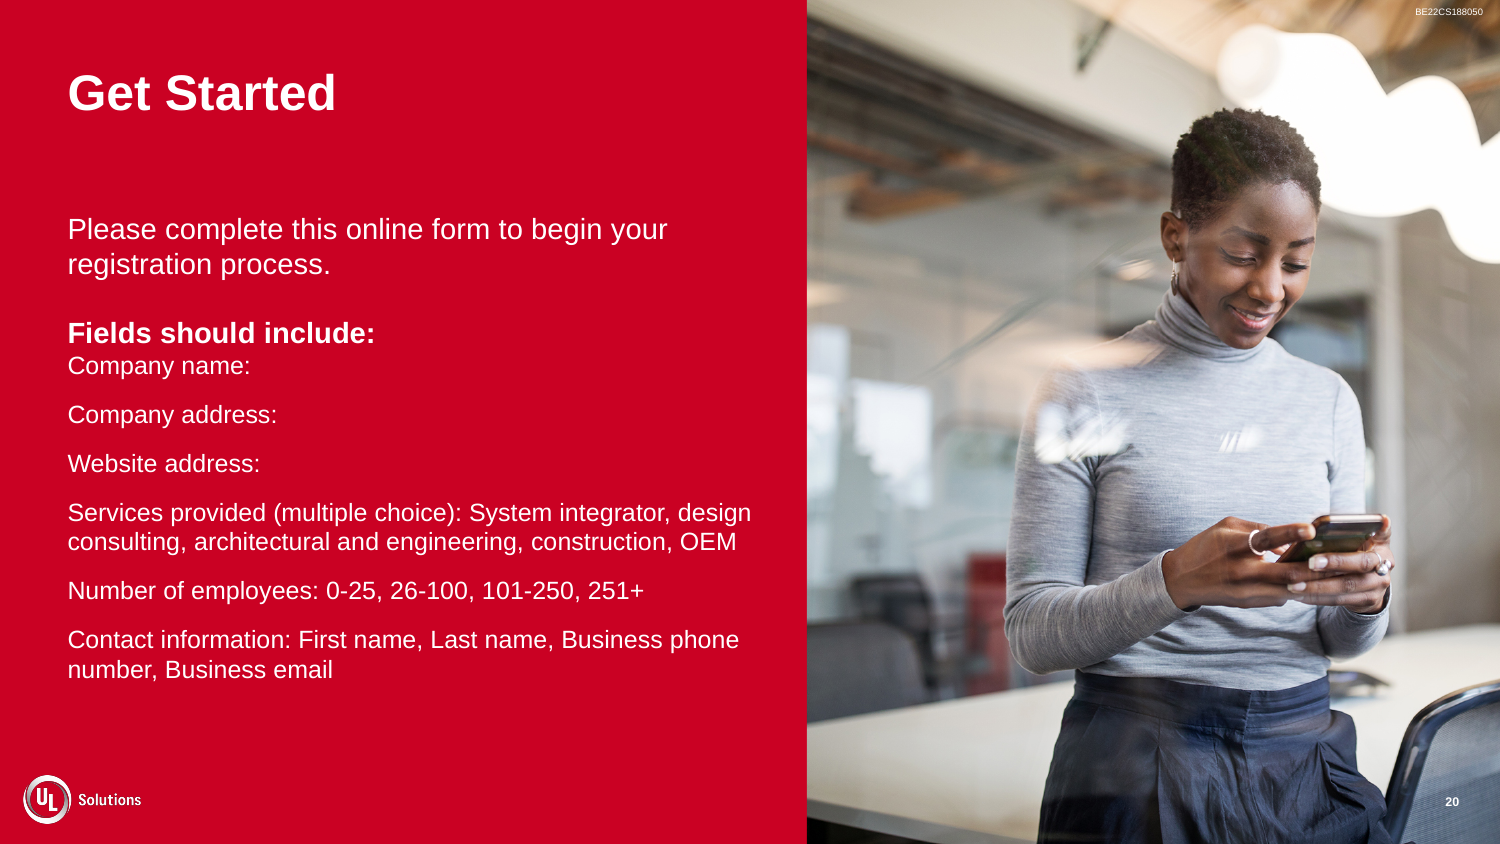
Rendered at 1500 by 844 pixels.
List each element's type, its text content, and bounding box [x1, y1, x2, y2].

picture [23, 775, 141, 824]
title Get Started [67, 67, 758, 183]
list Please complete this online form to begin your registration process. Fields should include: Company name: Company address: Website address: Services provided (multiple choice): System integrator, design consulting, architectural and engineering, construction, OEM Number of employees: 0-25, 26-100, 101-250, 251+ Contact information: First name, Last name, Business phone number, Business email [67, 210, 758, 685]
picture [805, 0, 1500, 844]
